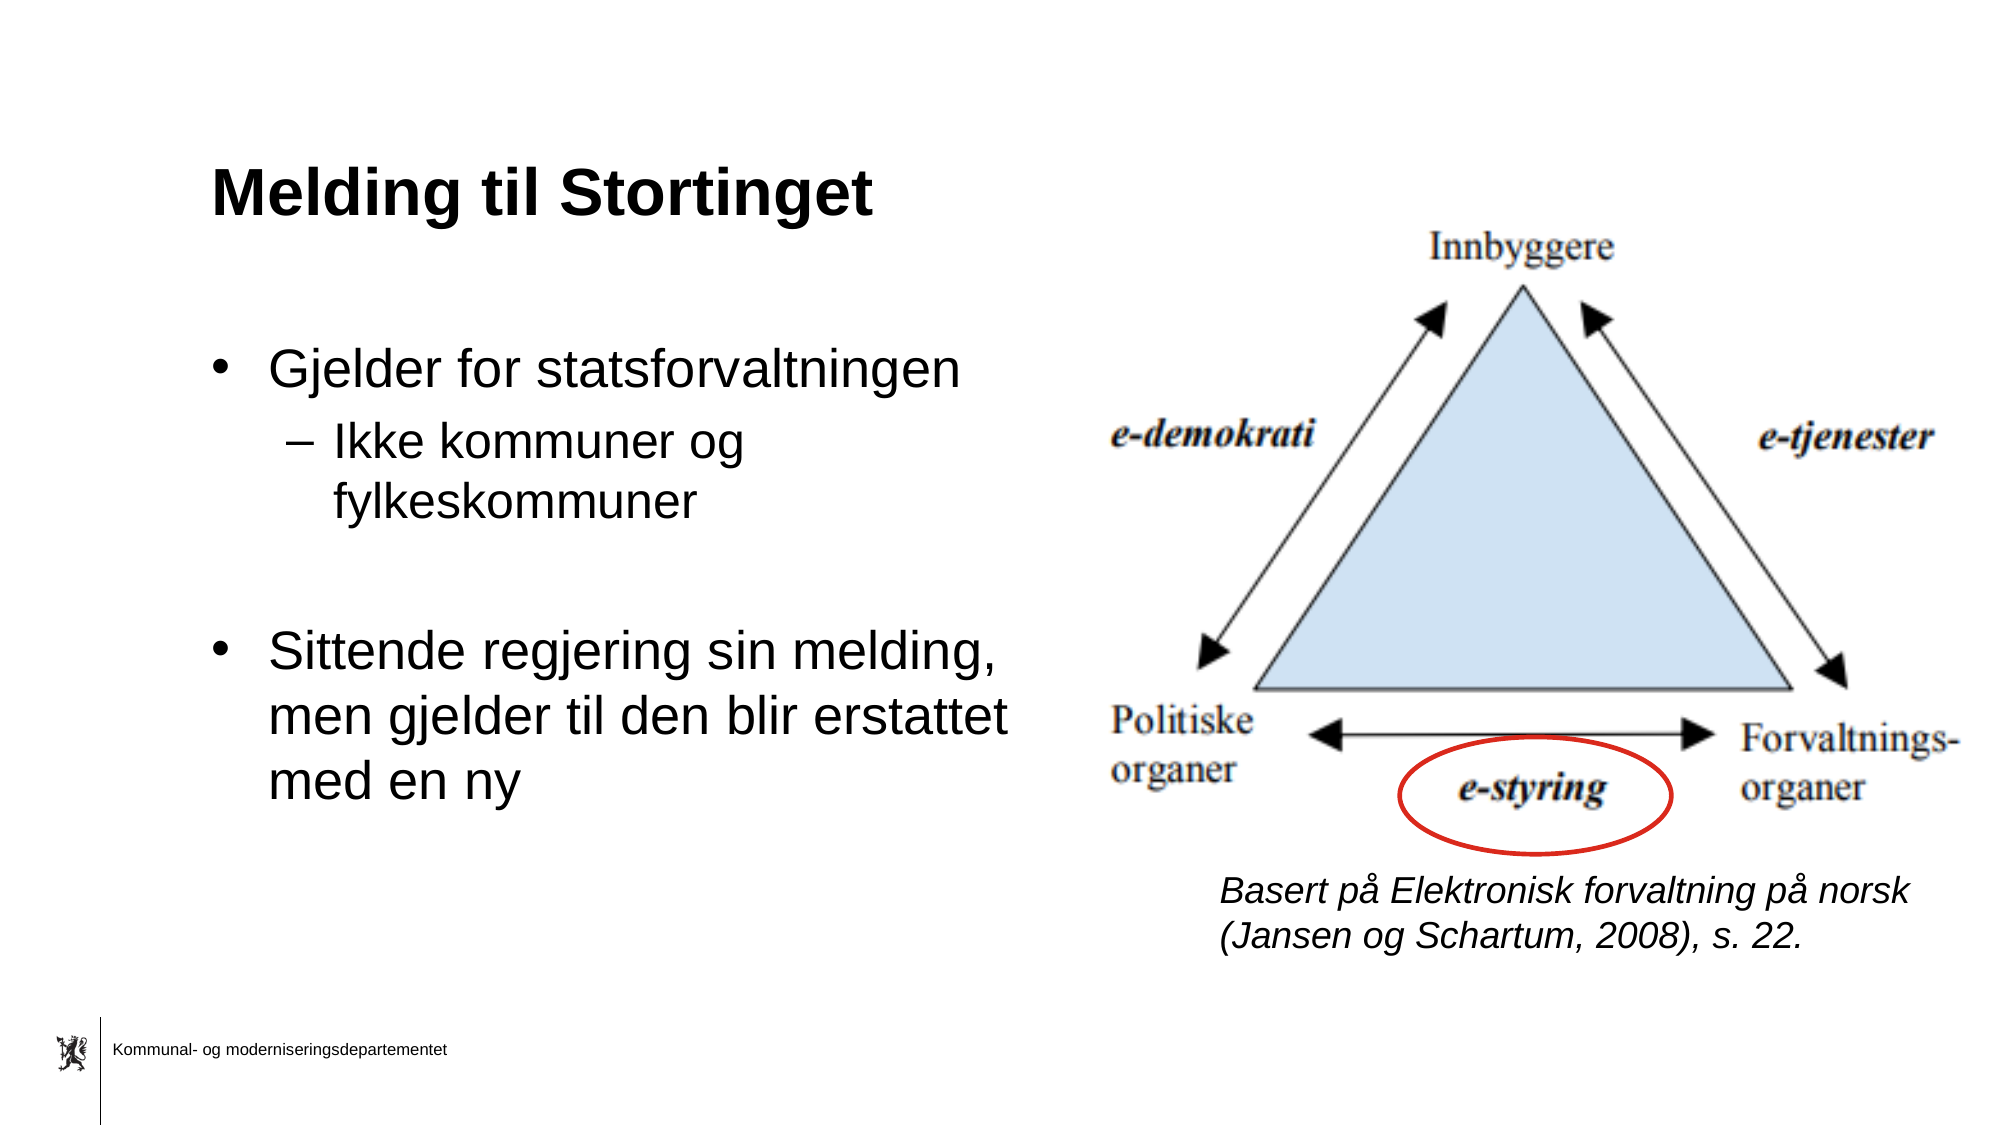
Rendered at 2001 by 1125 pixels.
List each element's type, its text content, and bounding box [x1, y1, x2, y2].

list Gjelder for statsforvaltningen Ikke kommuner og fylkeskommuner Sittende regjering sin melding, men gjelder til den blir erstattet med en ny [196, 326, 1036, 1012]
title Melding til Stortinget [196, 48, 1804, 237]
text_box Basert på Elektronisk forvaltning på norsk (Jansen og Schartum, 2008), s. 22. [1204, 863, 1997, 964]
picture [1074, 196, 1997, 857]
picture [56, 1035, 87, 1072]
